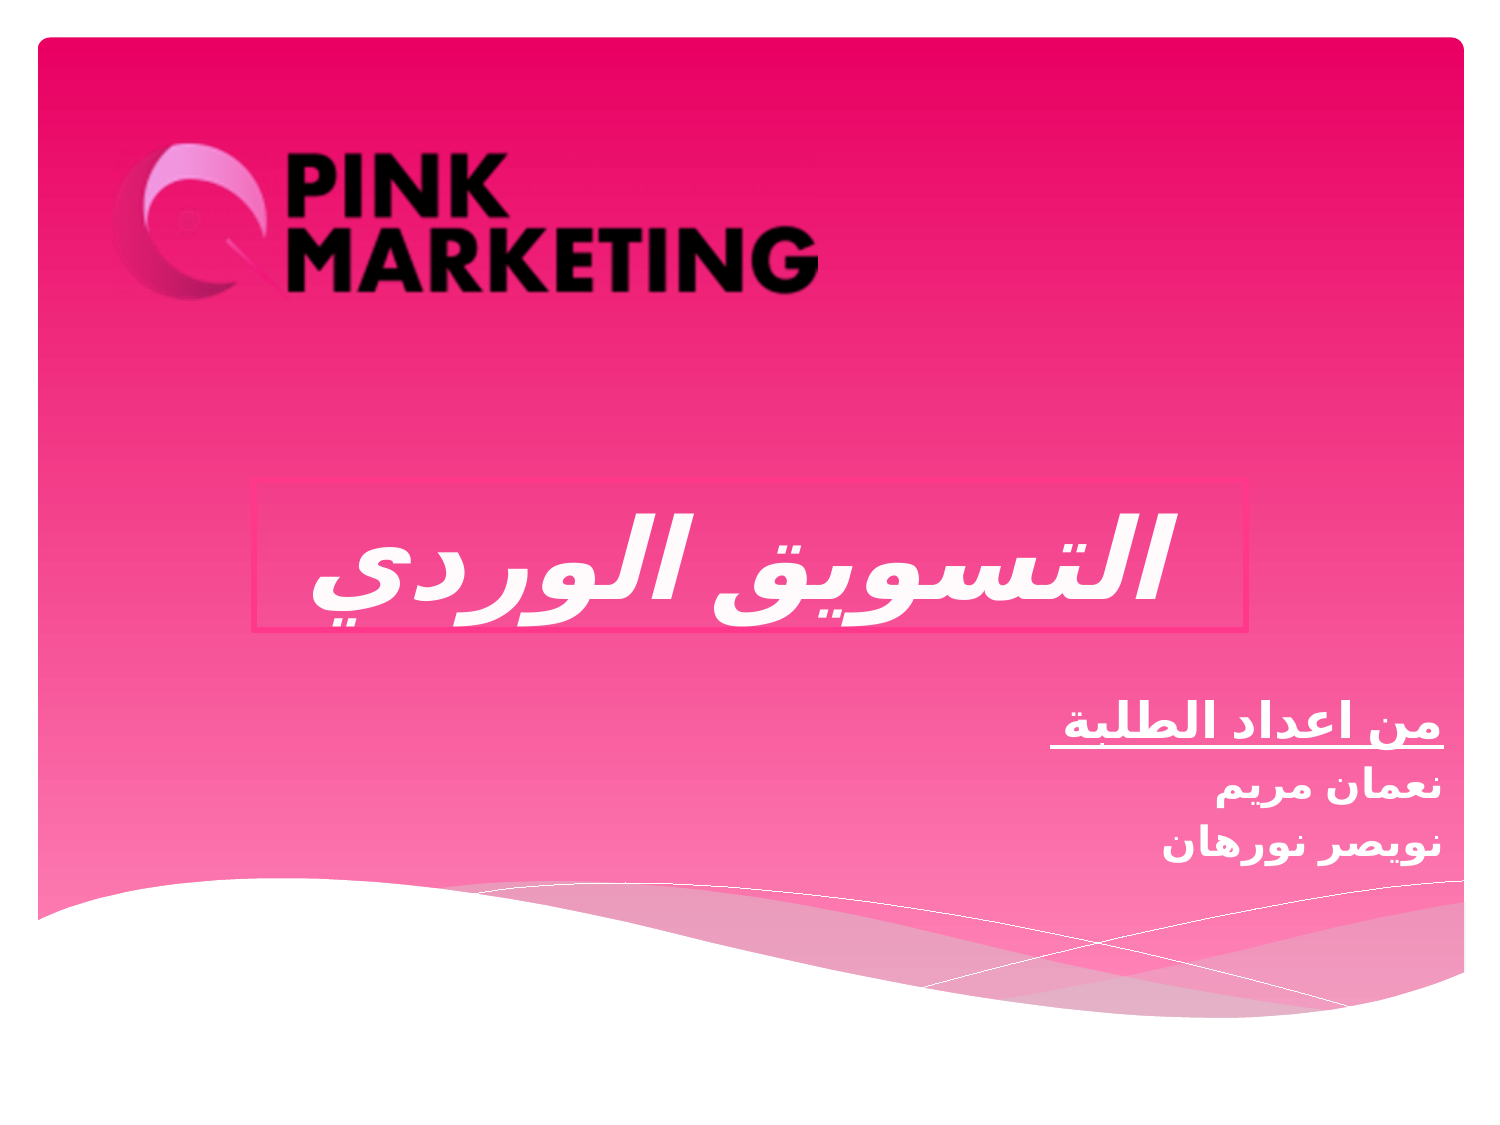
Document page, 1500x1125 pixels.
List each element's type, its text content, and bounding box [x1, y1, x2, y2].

text_box التسويق الوردي [253, 479, 1247, 630]
list من اعداد الطلبة نعمان مريم نويصر نورهان [832, 680, 1460, 1078]
picture [111, 0, 818, 576]
